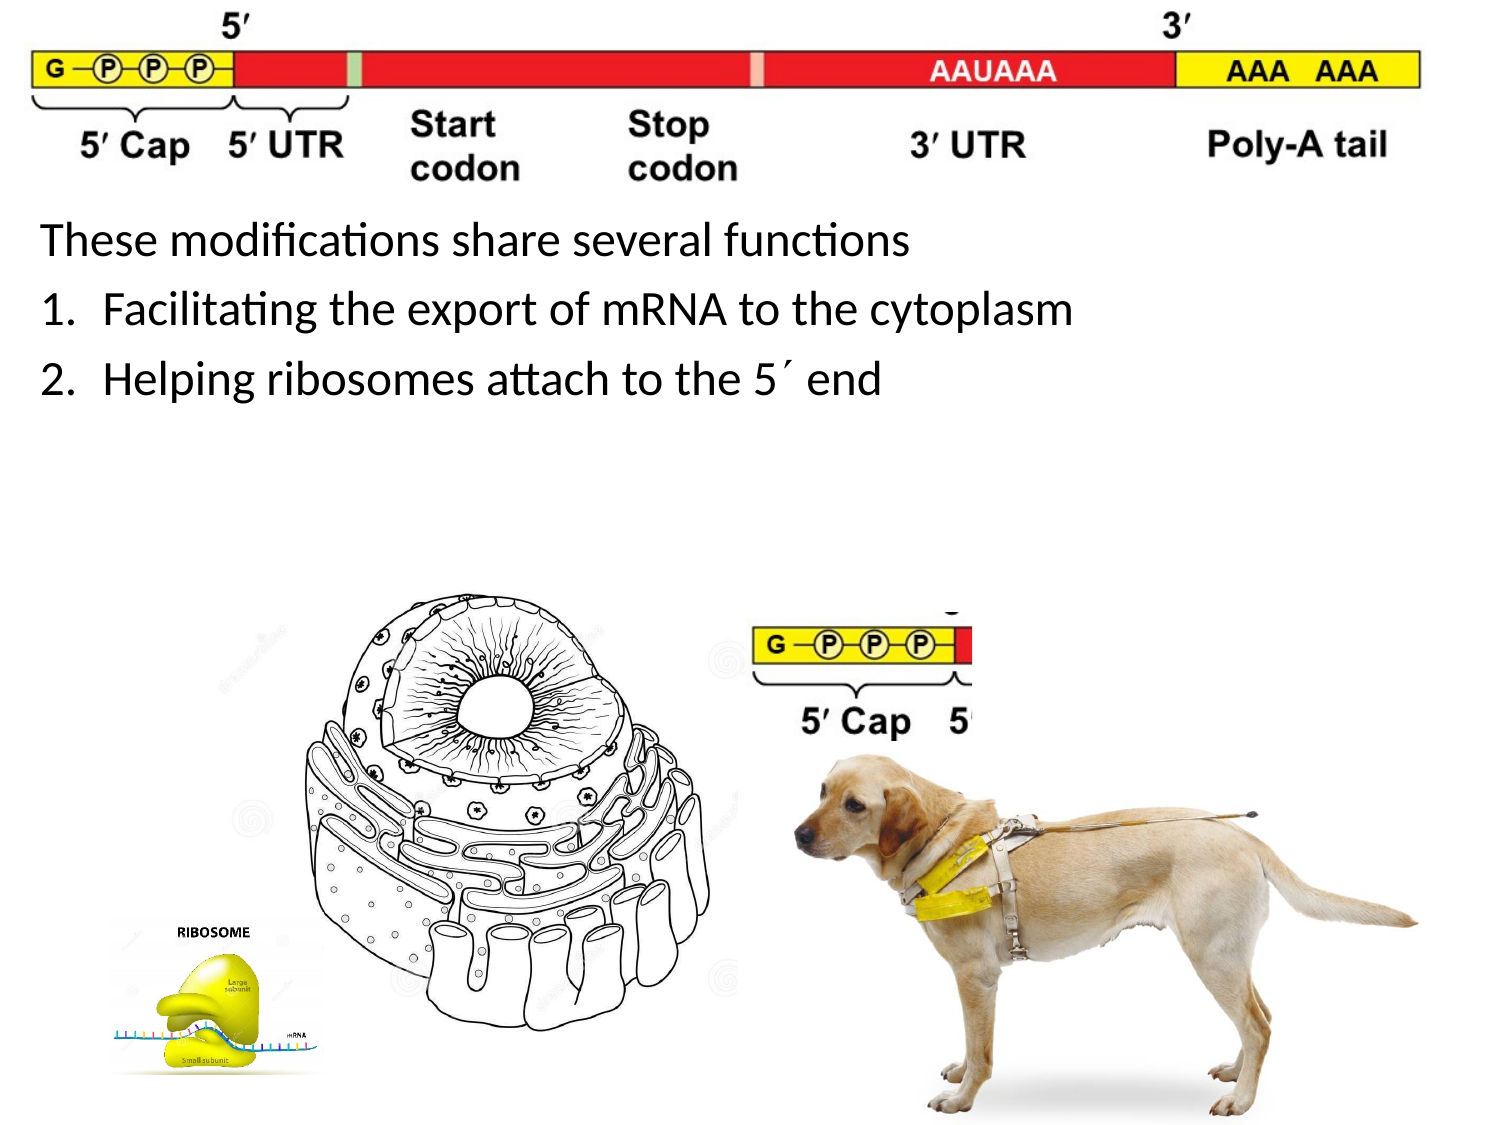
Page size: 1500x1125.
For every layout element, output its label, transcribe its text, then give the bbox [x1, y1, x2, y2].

picture [107, 569, 1489, 1125]
list These modifications share several functions Facilitating the export of mRNA to the cytoplasm Helping ribosomes attach to the 5 end [24, 199, 1500, 414]
picture [24, 0, 1428, 213]
